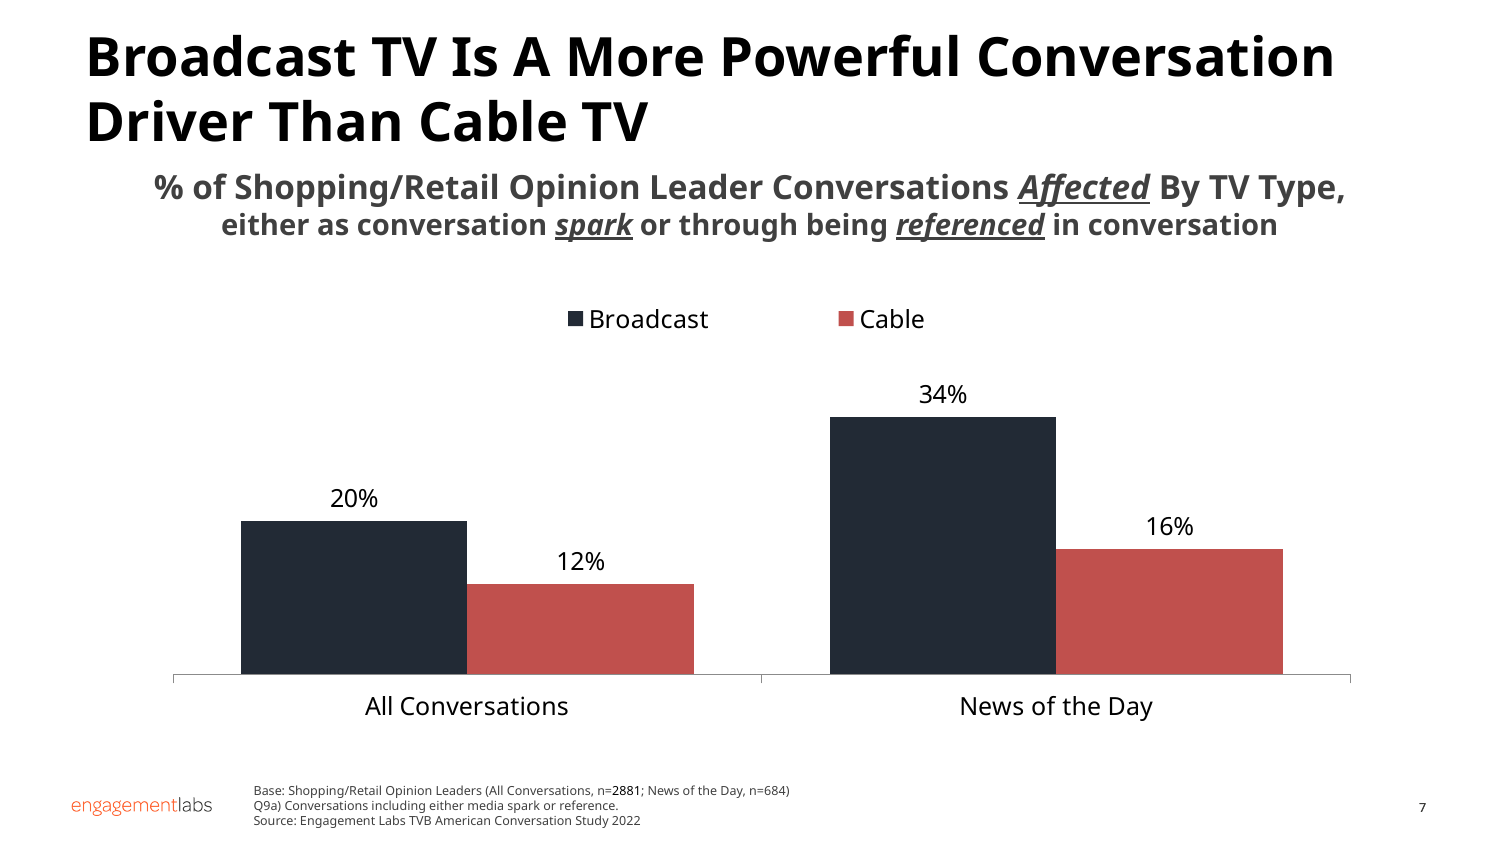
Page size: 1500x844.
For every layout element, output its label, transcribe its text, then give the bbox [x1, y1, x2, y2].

picture [64, 791, 219, 822]
text_box Base: Shopping/Retail Opinion Leaders (All Conversations, n=2881; News of the Day, n=684) Q9a) Conversations including either media spark or reference. Source: Engagement Labs TVB American Conversation Study 2022 [238, 775, 1495, 836]
title Broadcast TV Is A More Powerful Conversation Driver Than Cable TV [70, 21, 1430, 158]
chart [127, 235, 1373, 773]
text_box % of Shopping/Retail Opinion Leader Conversations Affected By TV Type, either as conversation spark or through being referenced in conversation [138, 158, 1361, 235]
